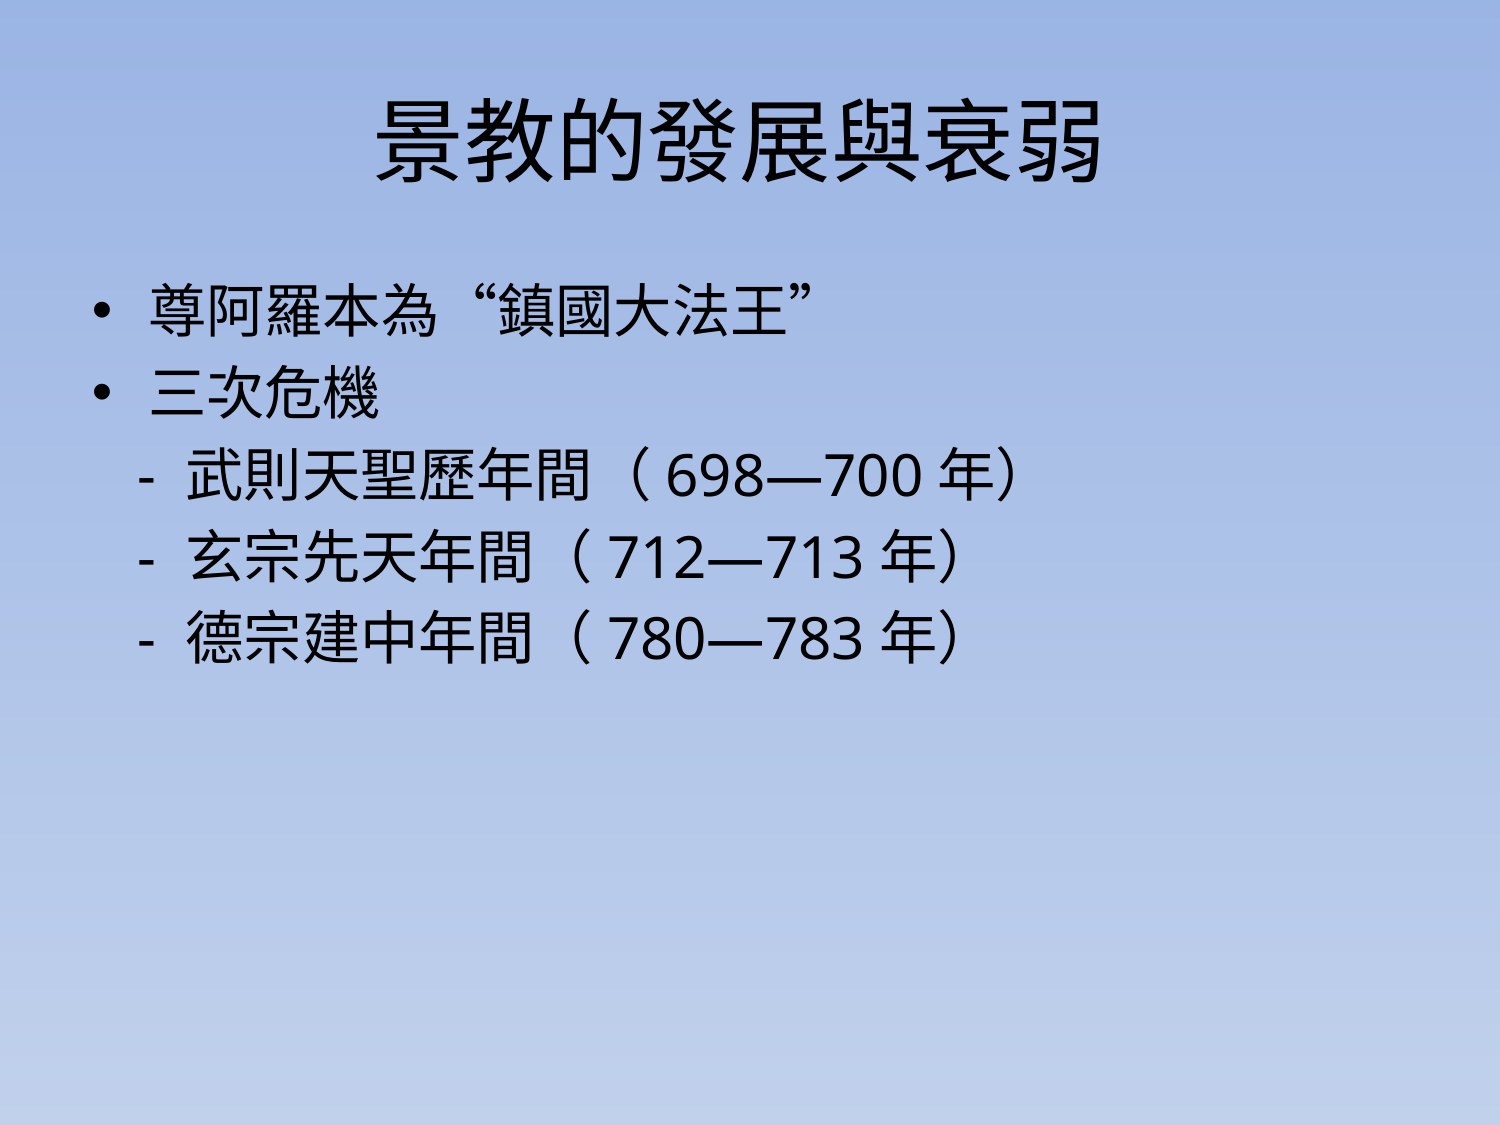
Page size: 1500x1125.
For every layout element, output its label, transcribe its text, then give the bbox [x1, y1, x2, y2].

list 尊阿羅本為“鎮國大法王” 三次危機 - 武則天聖歷年間（698—700年） - 玄宗先天年間（712—713年） - 德宗建中年間（780—783年） [76, 266, 1428, 1010]
title 景教的發展與衰弱 [74, 44, 1426, 233]
